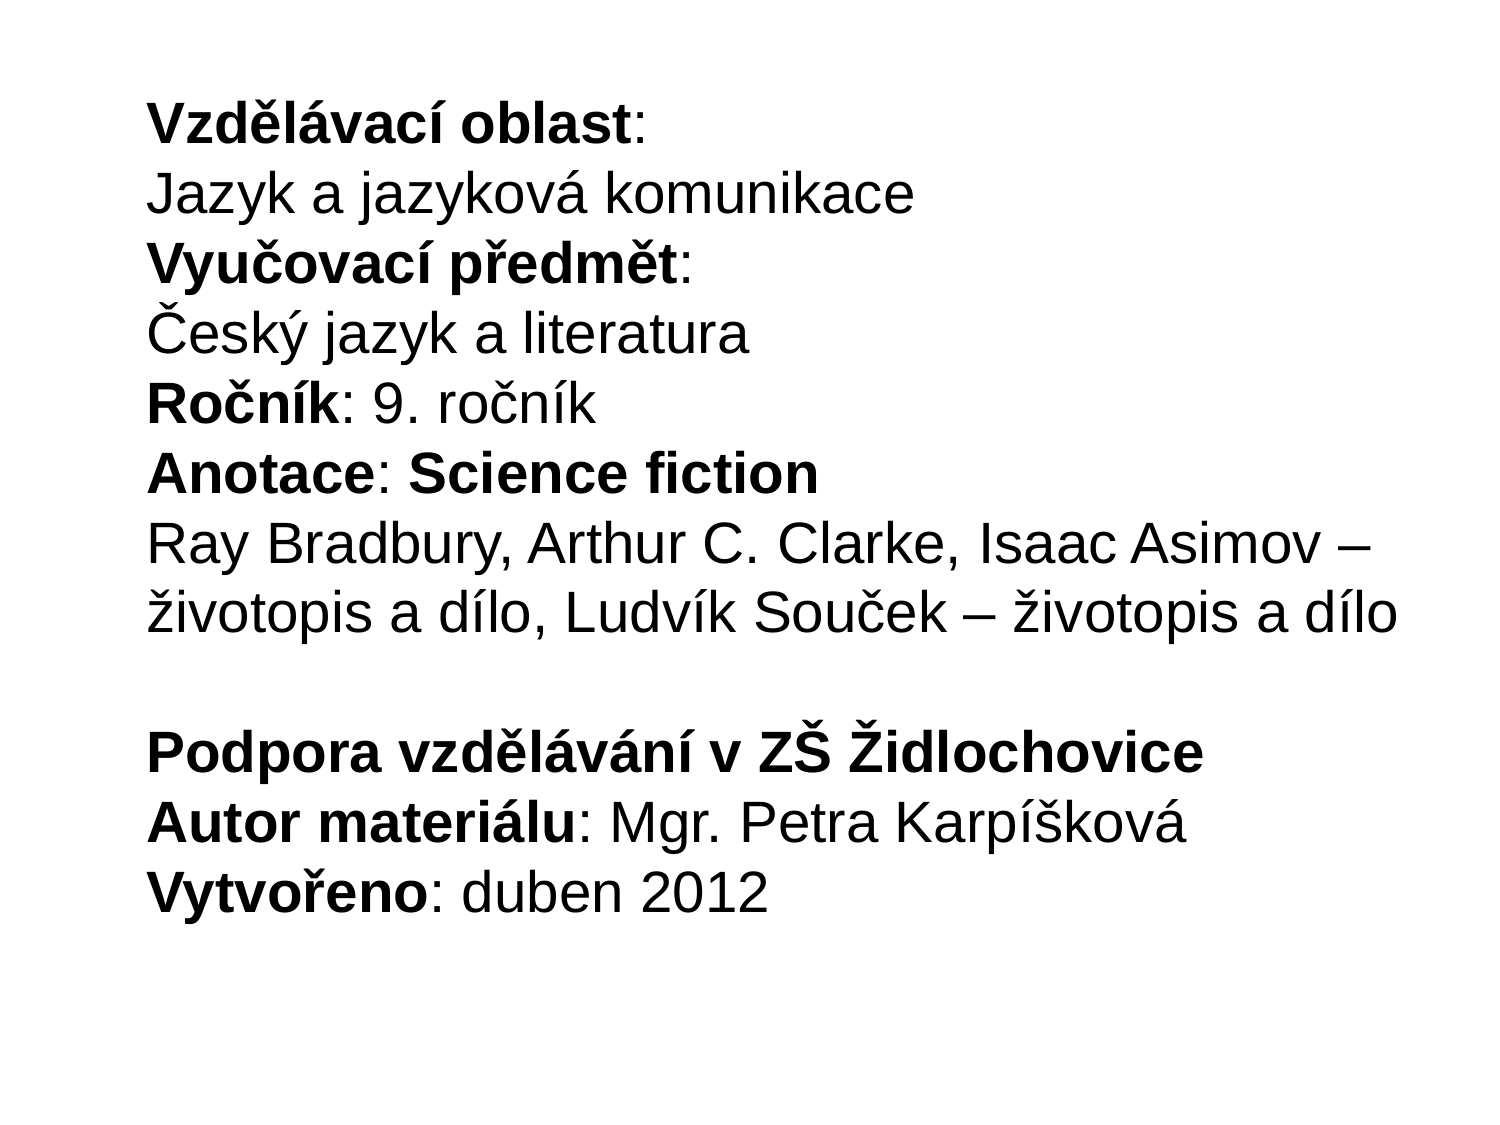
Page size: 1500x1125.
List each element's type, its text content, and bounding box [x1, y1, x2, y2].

list Vzdělávací oblast: Jazyk a jazyková komunikace Vyučovací předmět: Český jazyk a literatura Ročník: 9. ročník Anotace: Science fiction Ray Bradbury, Arthur C. Clarke, Isaac Asimov – životopis a dílo, Ludvík Souček – životopis a dílo Podpora vzdělávání v ZŠ Židlochovice Autor materiálu: Mgr. Petra Karpíšková Vytvořeno: duben 2012 [74, 77, 1426, 1006]
